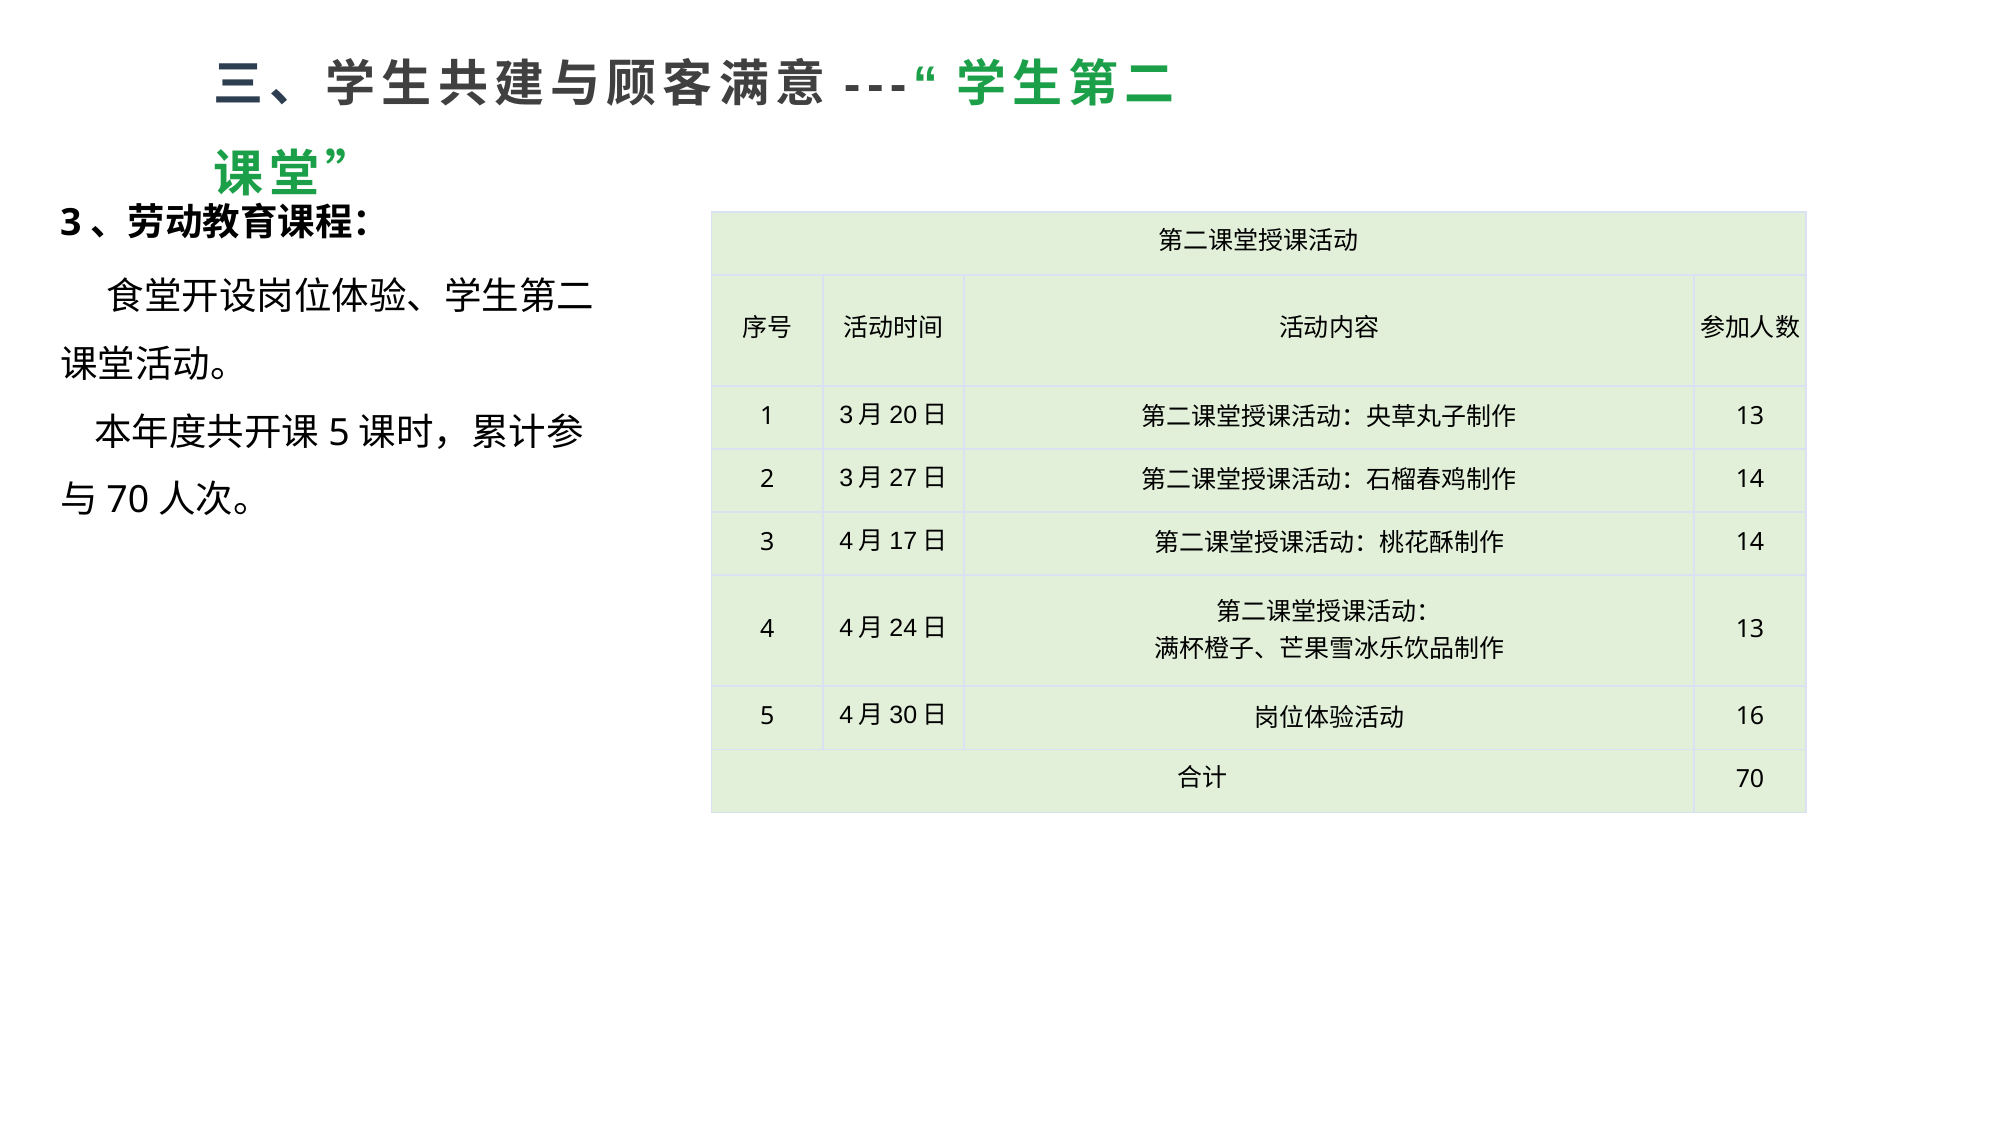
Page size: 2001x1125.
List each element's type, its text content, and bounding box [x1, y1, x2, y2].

table_cell 合计 [712, 750, 1693, 812]
table_cell 活动时间 [824, 276, 963, 385]
title 三、学生共建与顾客满意---“学生第二课堂” [198, 54, 1200, 138]
table_cell 13 [1695, 576, 1805, 685]
table_cell 岗位体验活动 [965, 687, 1693, 749]
table_cell 2 [712, 450, 822, 511]
table_cell 4月30日 [824, 687, 963, 749]
text_box 3、劳动教育课程： 食堂开设岗位体验、学生第二课堂活动。 本年度共开课5课时，累计参与70人次。 [45, 167, 624, 663]
table_cell 3月20日 [824, 387, 963, 448]
table_cell 4月17日 [824, 513, 963, 574]
table_cell 1 [712, 387, 822, 448]
table_cell 5 [712, 687, 822, 749]
table_cell 4月24日 [824, 576, 963, 685]
table_cell 13 [1695, 387, 1805, 448]
table_cell 第二课堂授课活动：石榴春鸡制作 [965, 450, 1693, 511]
table_cell 16 [1695, 687, 1805, 749]
table_cell 14 [1695, 513, 1805, 574]
table_cell 第二课堂授课活动：央草丸子制作 [965, 387, 1693, 448]
table_cell 3月27日 [824, 450, 963, 511]
table_cell 14 [1695, 450, 1805, 511]
table_cell 第二课堂授课活动：桃花酥制作 [965, 513, 1693, 574]
table_cell 第二课堂授课活动： 满杯橙子、芒果雪冰乐饮品制作 [965, 576, 1693, 685]
table_cell 4 [712, 576, 822, 685]
table_cell 3 [712, 513, 822, 574]
table_cell 序号 [712, 276, 822, 385]
table_header 第二课堂授课活动 [712, 213, 1805, 274]
table_cell 70 [1695, 750, 1805, 812]
table_cell 活动内容 [965, 276, 1693, 385]
table_cell 参加人数 [1695, 276, 1805, 385]
